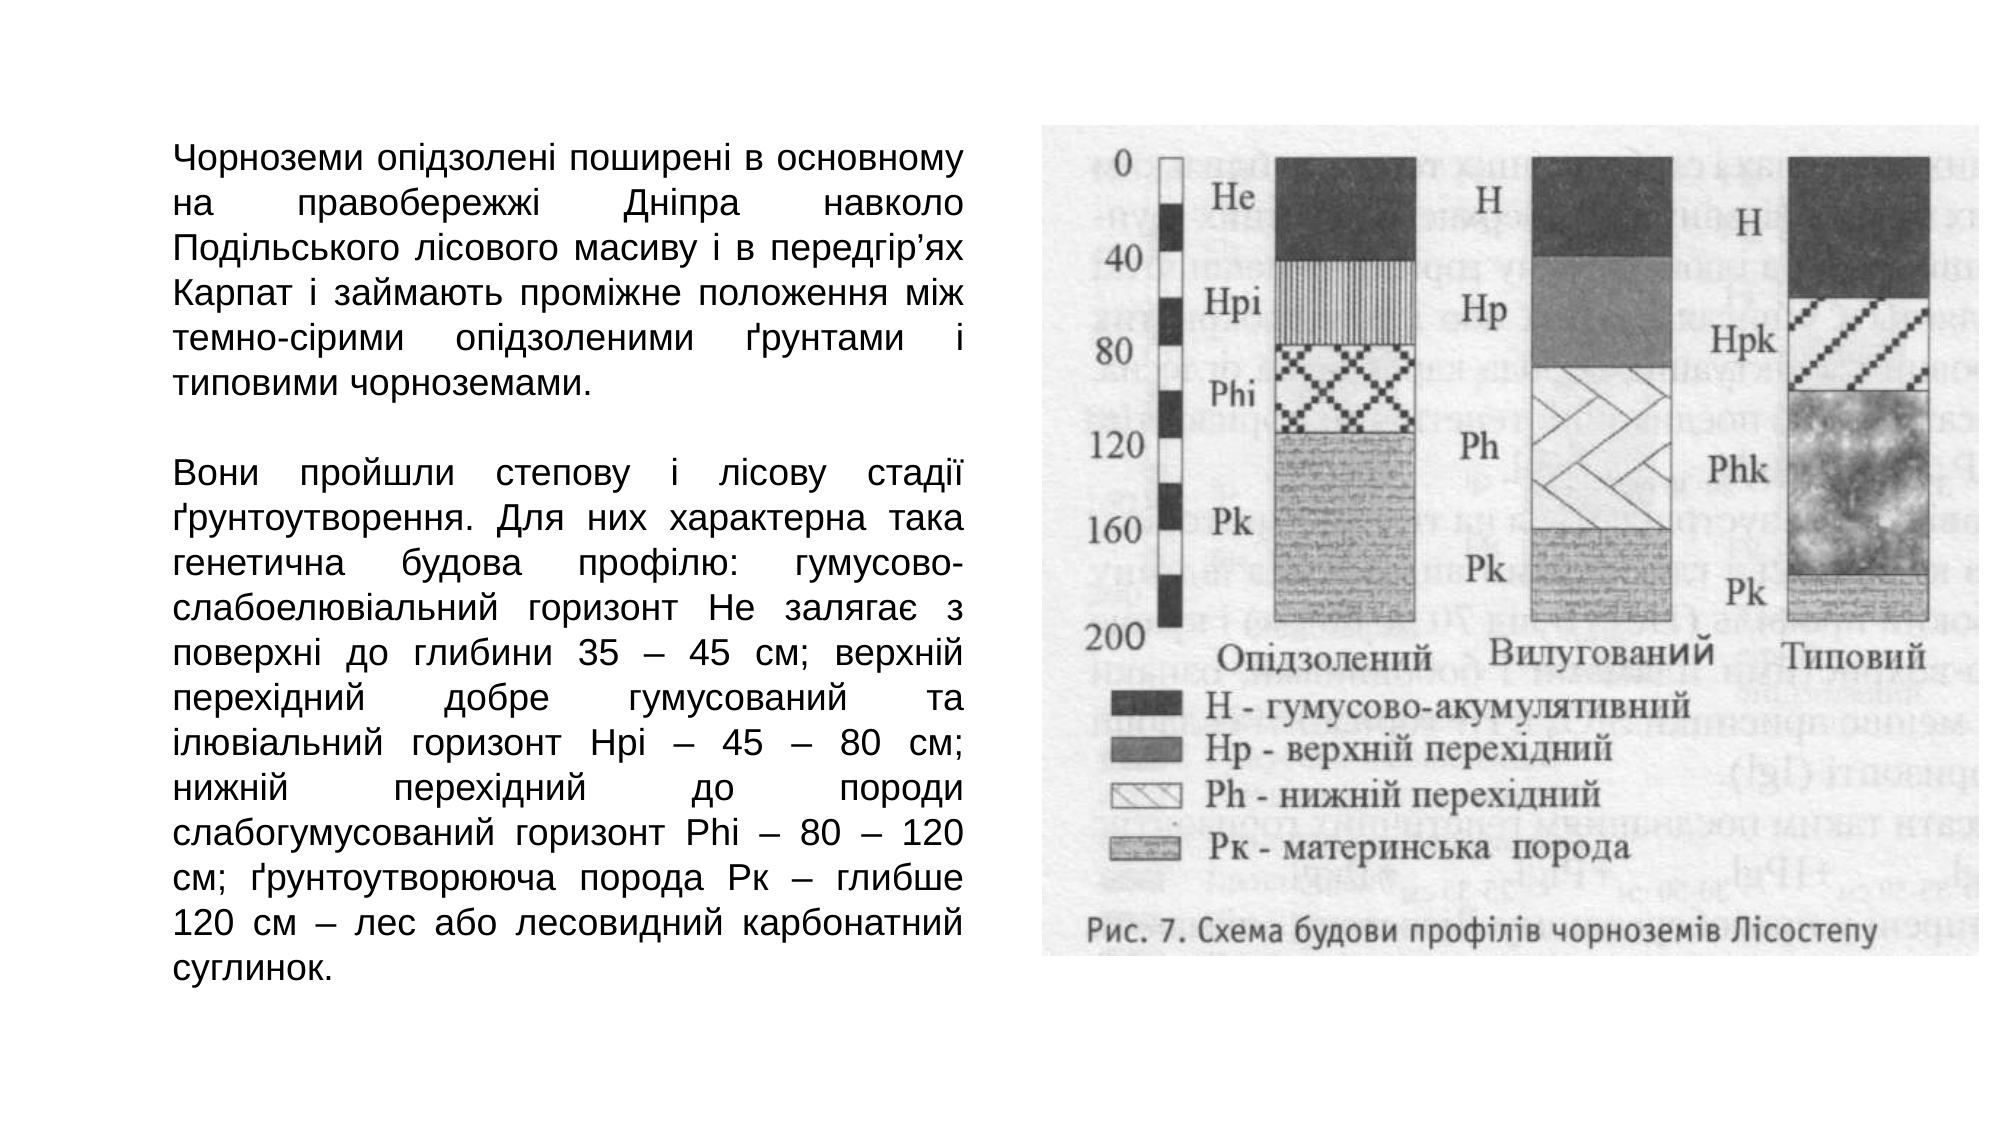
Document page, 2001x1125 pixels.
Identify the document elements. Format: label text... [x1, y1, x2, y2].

picture [1042, 125, 1979, 956]
text_box Чорноземи опідзолені поширені в основному на правобережжі Дніпра навколо Подільського лісового масиву і в передгір’ях Карпат і займають проміжне положення між темно-сірими опідзоленими ґрунтами і типовими чорноземами. Вони пройшли степову і лісову стадії ґрунтоутворення. Для них характерна така генетична будова профілю: гумусово- слабоелювіальний горизонт Не залягає з поверхні до глибини 35 – 45 см; верхній перехідний добре гумусований та ілювіальний горизонт Нрі – 45 – 80 см; нижній перехідний до породи слабогумусований горизонт Рhі – 80 – 120 см; ґрунтоутворююча порода Рк – глибше 120 см – лес або лесовидний карбонатний суглинок. [157, 125, 980, 996]
